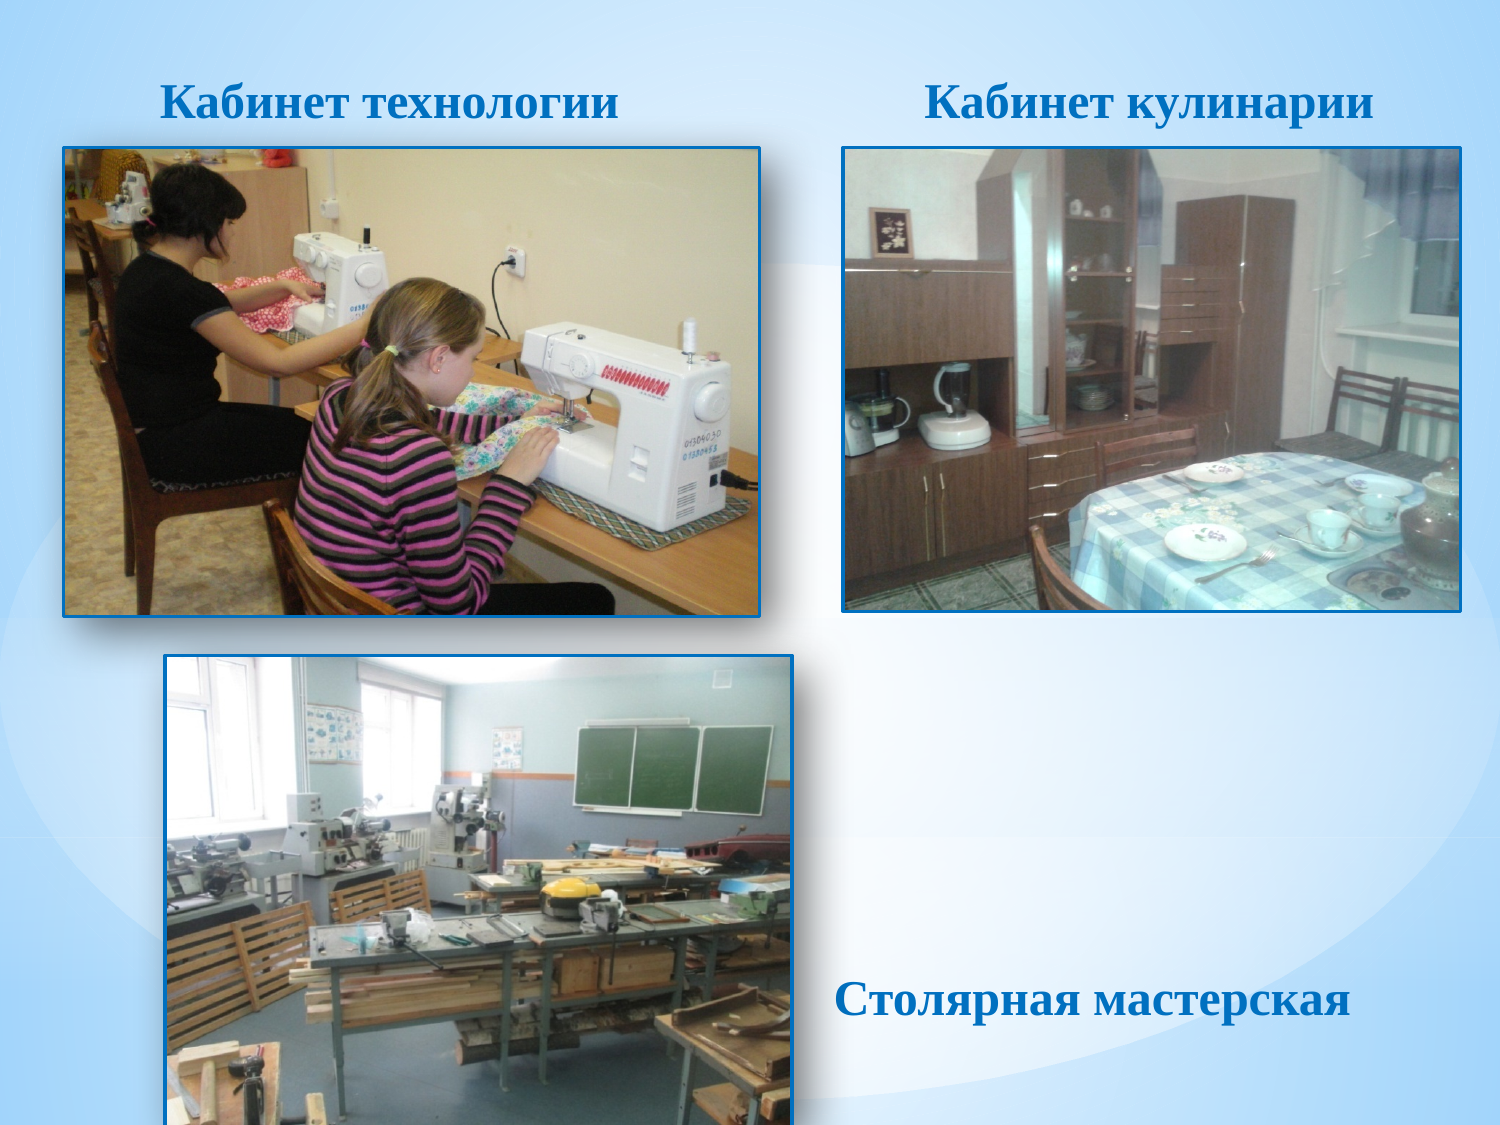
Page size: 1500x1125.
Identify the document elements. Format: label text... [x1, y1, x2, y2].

picture [64, 148, 759, 616]
picture [166, 656, 791, 1125]
text_box Столярная мастерская [841, 957, 1432, 1060]
text_box Кабинет кулинарии [809, 61, 1495, 163]
text_box Кабинет технологии [49, 61, 735, 163]
picture [844, 148, 1459, 610]
